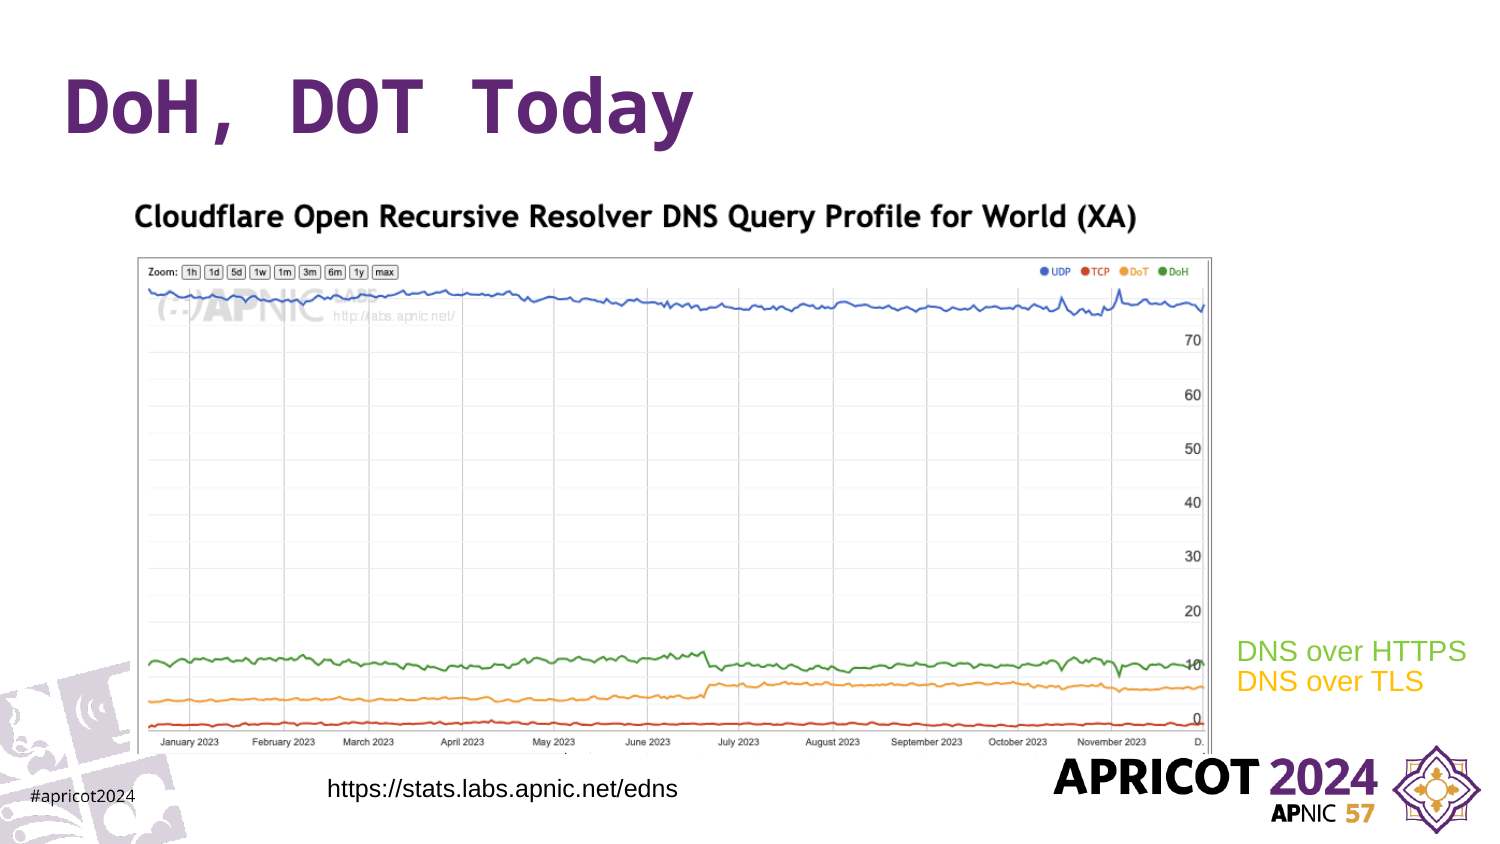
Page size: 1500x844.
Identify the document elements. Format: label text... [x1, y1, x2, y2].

text_box https://stats.labs.apnic.net/edns [312, 765, 695, 811]
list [130, 196, 1225, 754]
text_box DNS over HTTPS [1229, 624, 1483, 675]
title DoH, DOT Today [64, 33, 1436, 175]
text_box DNS over TLS [1229, 654, 1440, 705]
picture [0, 0, 1500, 844]
